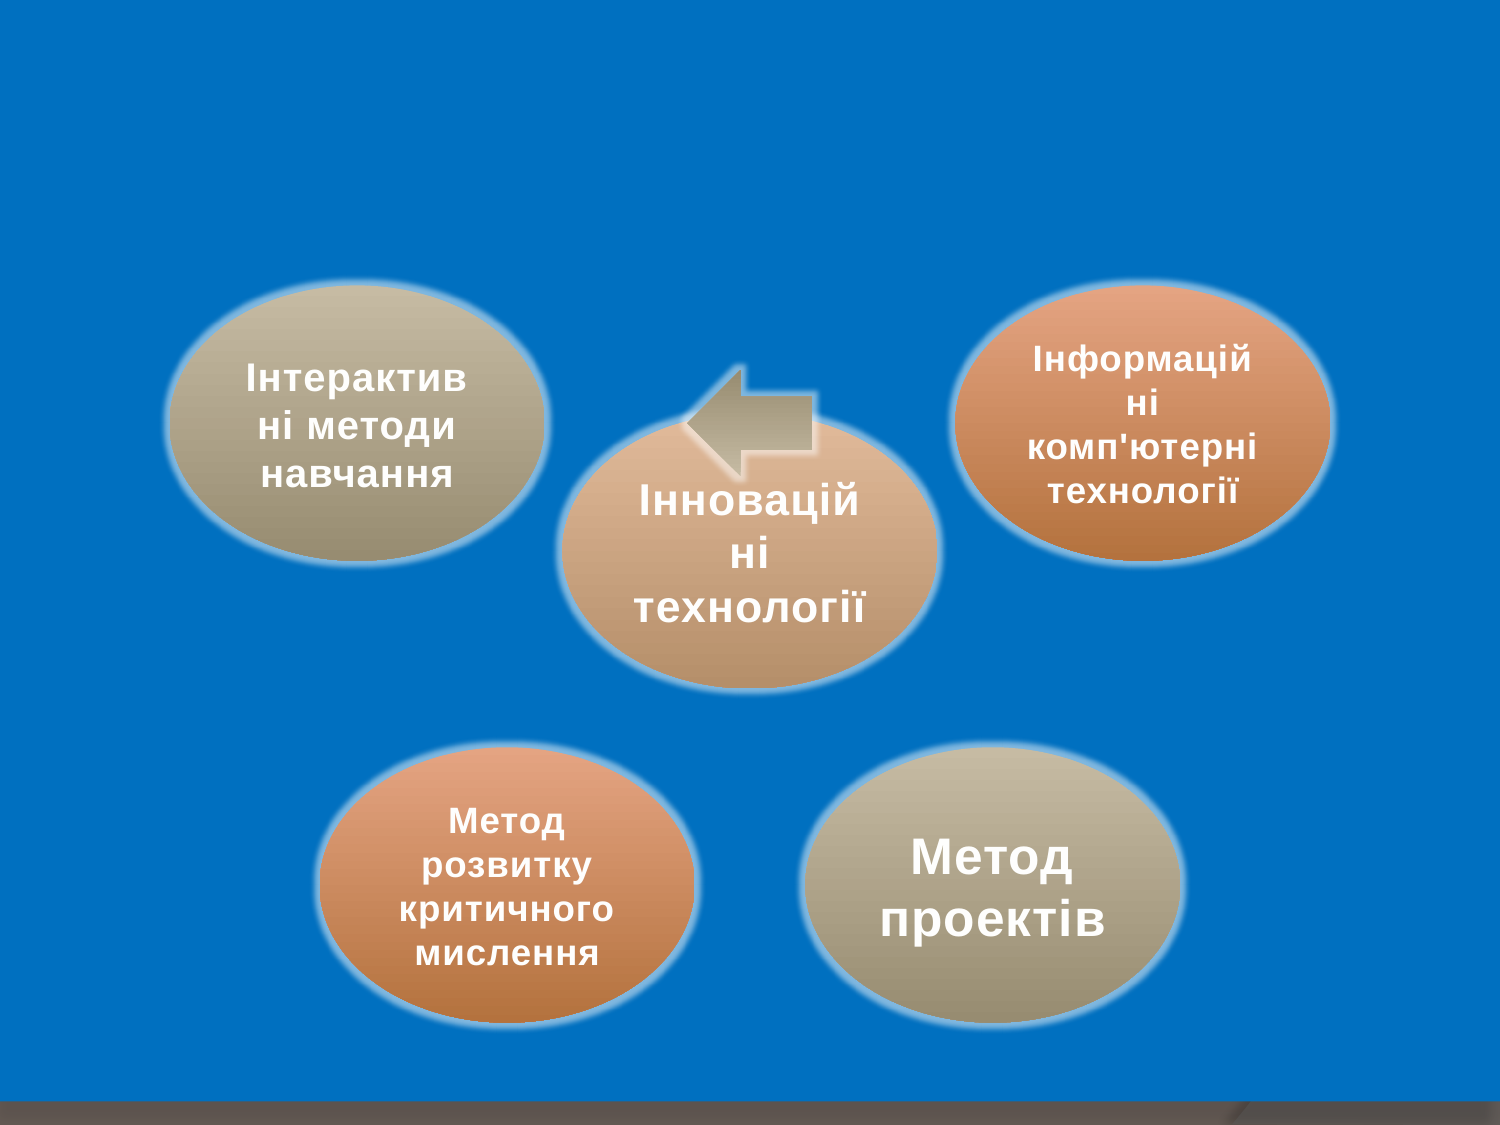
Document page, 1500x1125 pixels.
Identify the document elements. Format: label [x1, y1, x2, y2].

text_box [0, 0, 1500, 1102]
